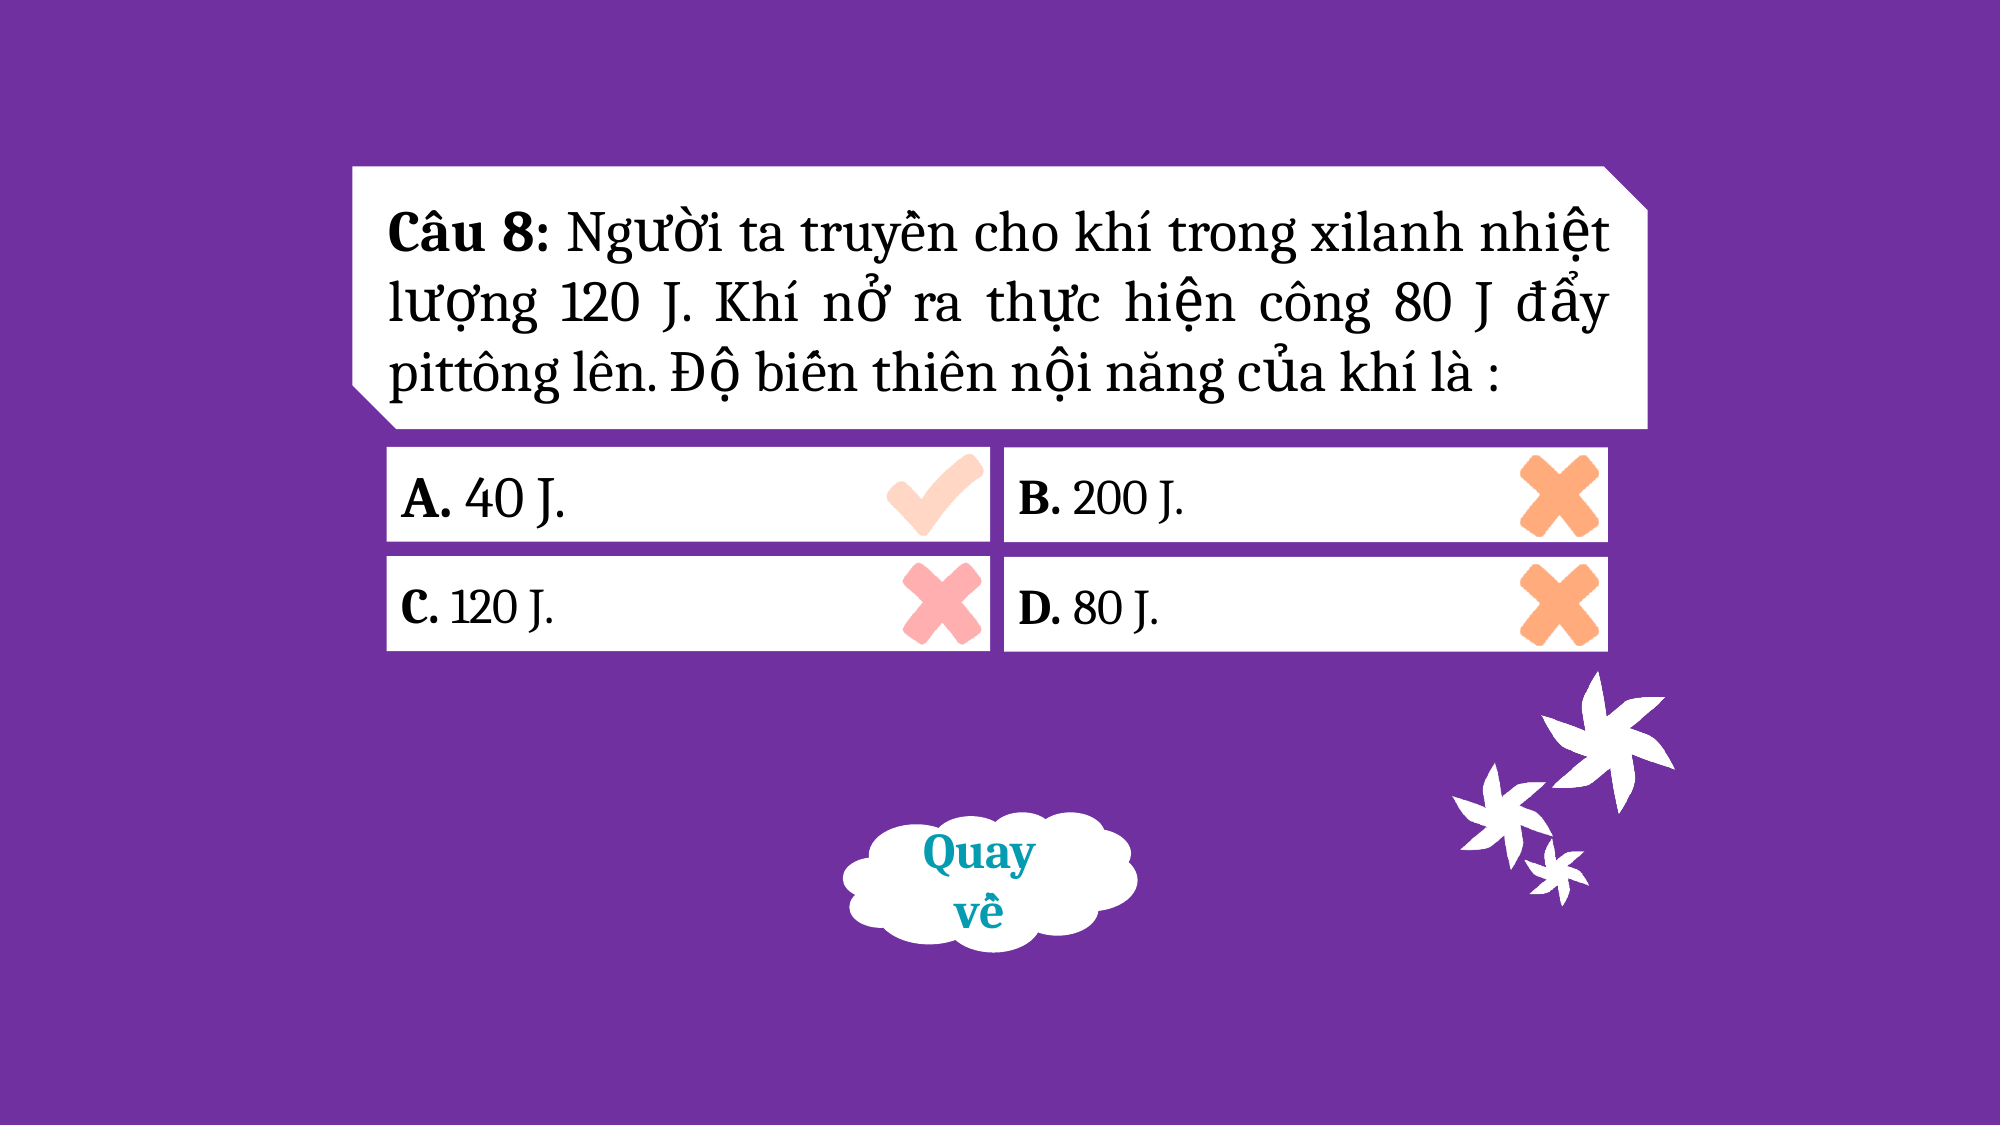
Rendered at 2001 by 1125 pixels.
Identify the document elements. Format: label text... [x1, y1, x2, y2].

picture [881, 449, 991, 538]
picture [1508, 452, 1609, 540]
text_box Câu 8: Người ta truyền cho khí trong xilanh nhiệt lượng 120 J. Khí nở ra thực hiện công 80 J đẩy pittông lên. Độ biến thiên nội năng của khí là : [350, 164, 1650, 432]
picture [1452, 670, 1675, 909]
picture [890, 560, 991, 648]
picture [1508, 561, 1609, 650]
text_box C. 120 J. [384, 554, 992, 653]
text_box Quay về [842, 812, 1138, 953]
text_box A. 40 J. [384, 445, 992, 544]
text_box B. 200 J. [1002, 445, 1610, 544]
text_box D. 80 J. [1002, 555, 1610, 654]
